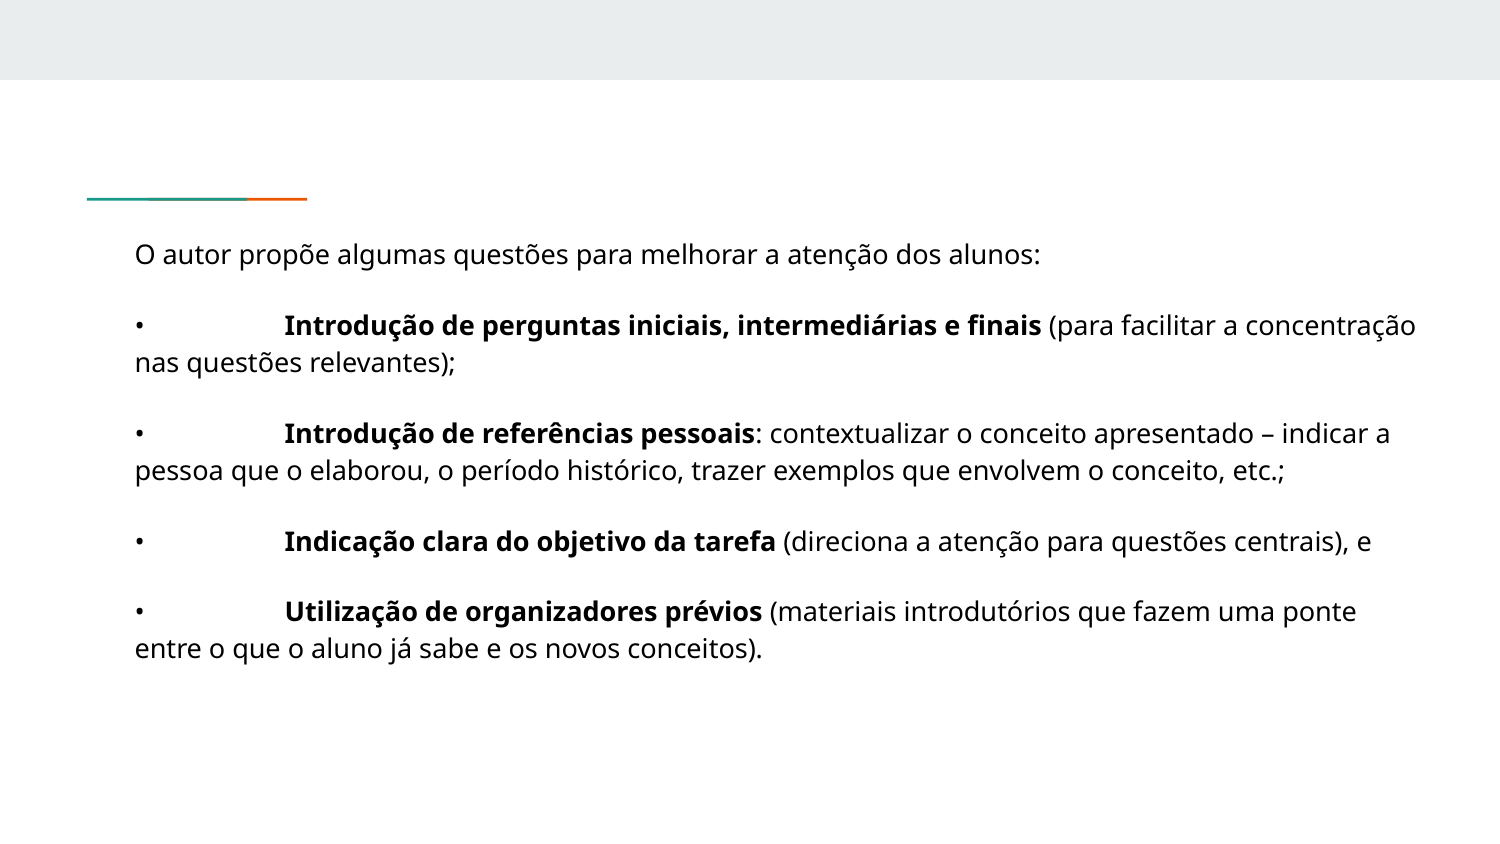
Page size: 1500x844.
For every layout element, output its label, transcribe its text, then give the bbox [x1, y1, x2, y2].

list O autor propõe algumas questões para melhorar a atenção dos alunos: • Introdução de perguntas iniciais, intermediárias e finais (para facilitar a concentração nas questões relevantes); • Introdução de referências pessoais: contextualizar o conceito apresentado – indicar a pessoa que o elaborou, o período histórico, trazer exemplos que envolvem o conceito, etc.; • Indicação clara do objetivo da tarefa (direciona a atenção para questões centrais), e • Utilização de organizadores prévios (materiais introdutórios que fazem uma ponte entre o que o aluno já sabe e os novos conceitos). [119, 217, 1439, 820]
